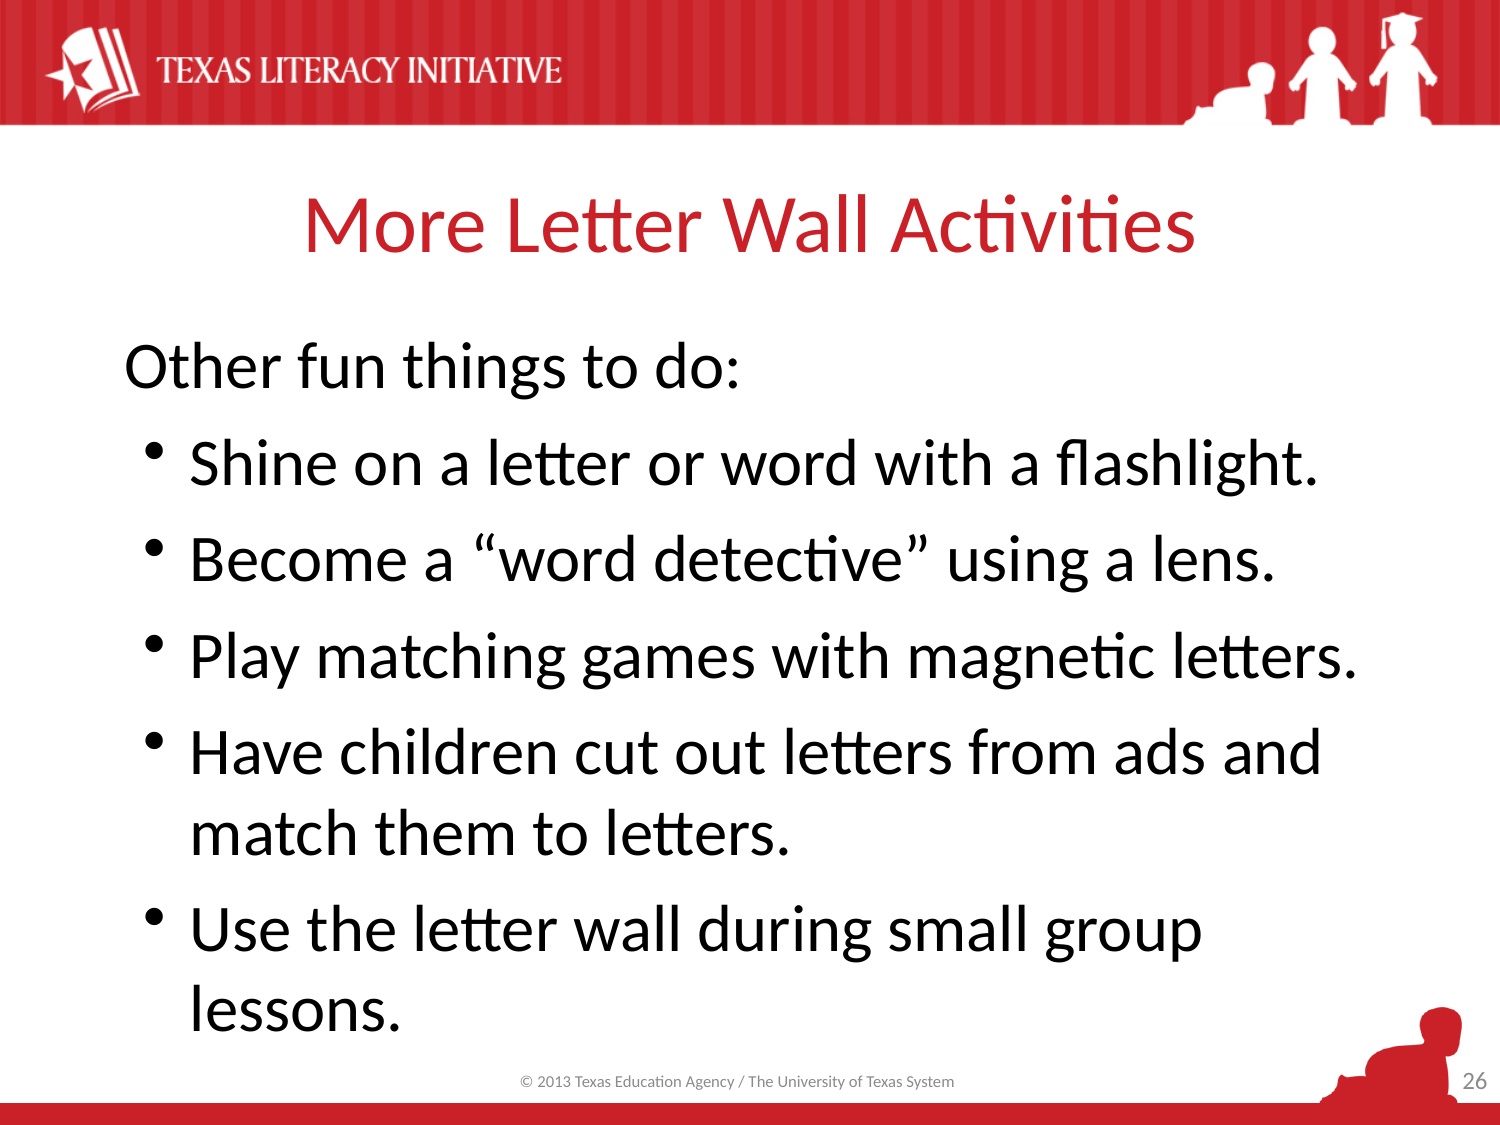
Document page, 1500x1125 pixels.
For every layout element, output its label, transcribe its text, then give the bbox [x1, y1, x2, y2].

picture [0, 0, 1500, 135]
slide_number 26 [1437, 1059, 1500, 1100]
footer © 2013 Texas Education Agency / The University of Texas System [312, 1062, 1163, 1100]
list Other fun things to do: Shine on a letter or word with a flashlight. Become a “word detective” using a lens. Play matching games with magnetic letters. Have children cut out letters from ads and match them to letters. Use the letter wall during small group lessons. [52, 314, 1401, 1006]
title More Letter Wall Activities [74, 155, 1426, 282]
picture [0, 991, 1500, 1125]
